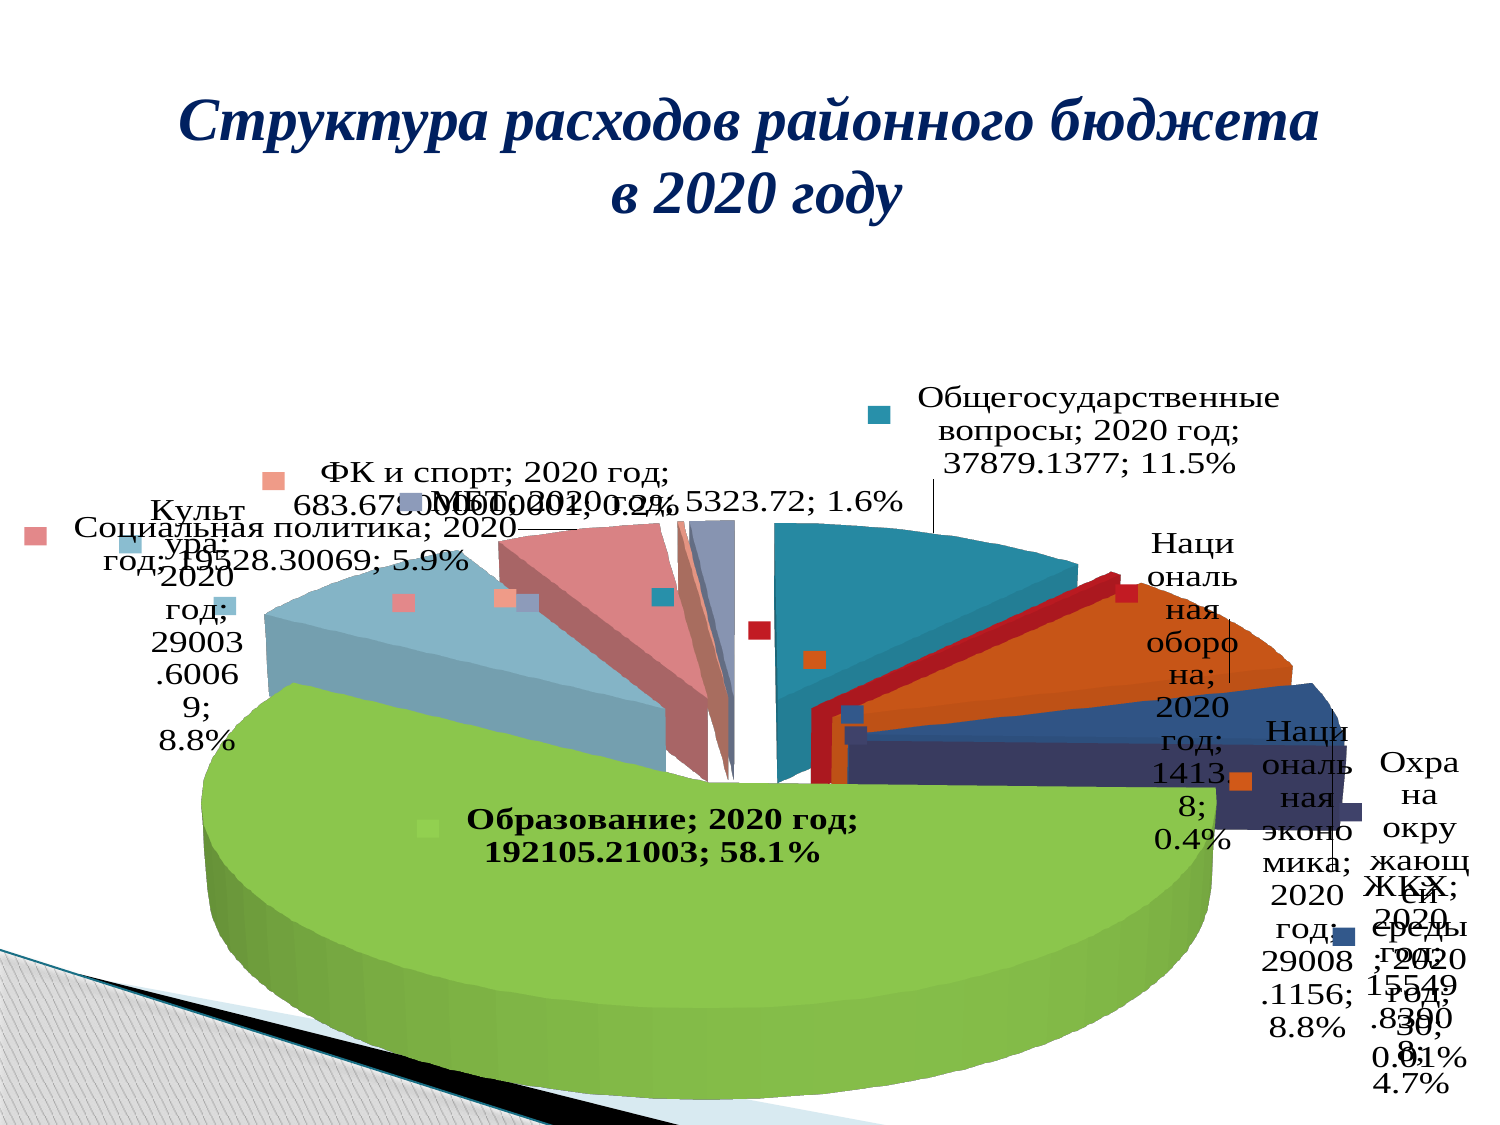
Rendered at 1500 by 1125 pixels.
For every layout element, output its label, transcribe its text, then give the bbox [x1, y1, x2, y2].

chart [23, 210, 1477, 1102]
title Структура расходов районного бюджета в 2020 году [82, 70, 1432, 210]
